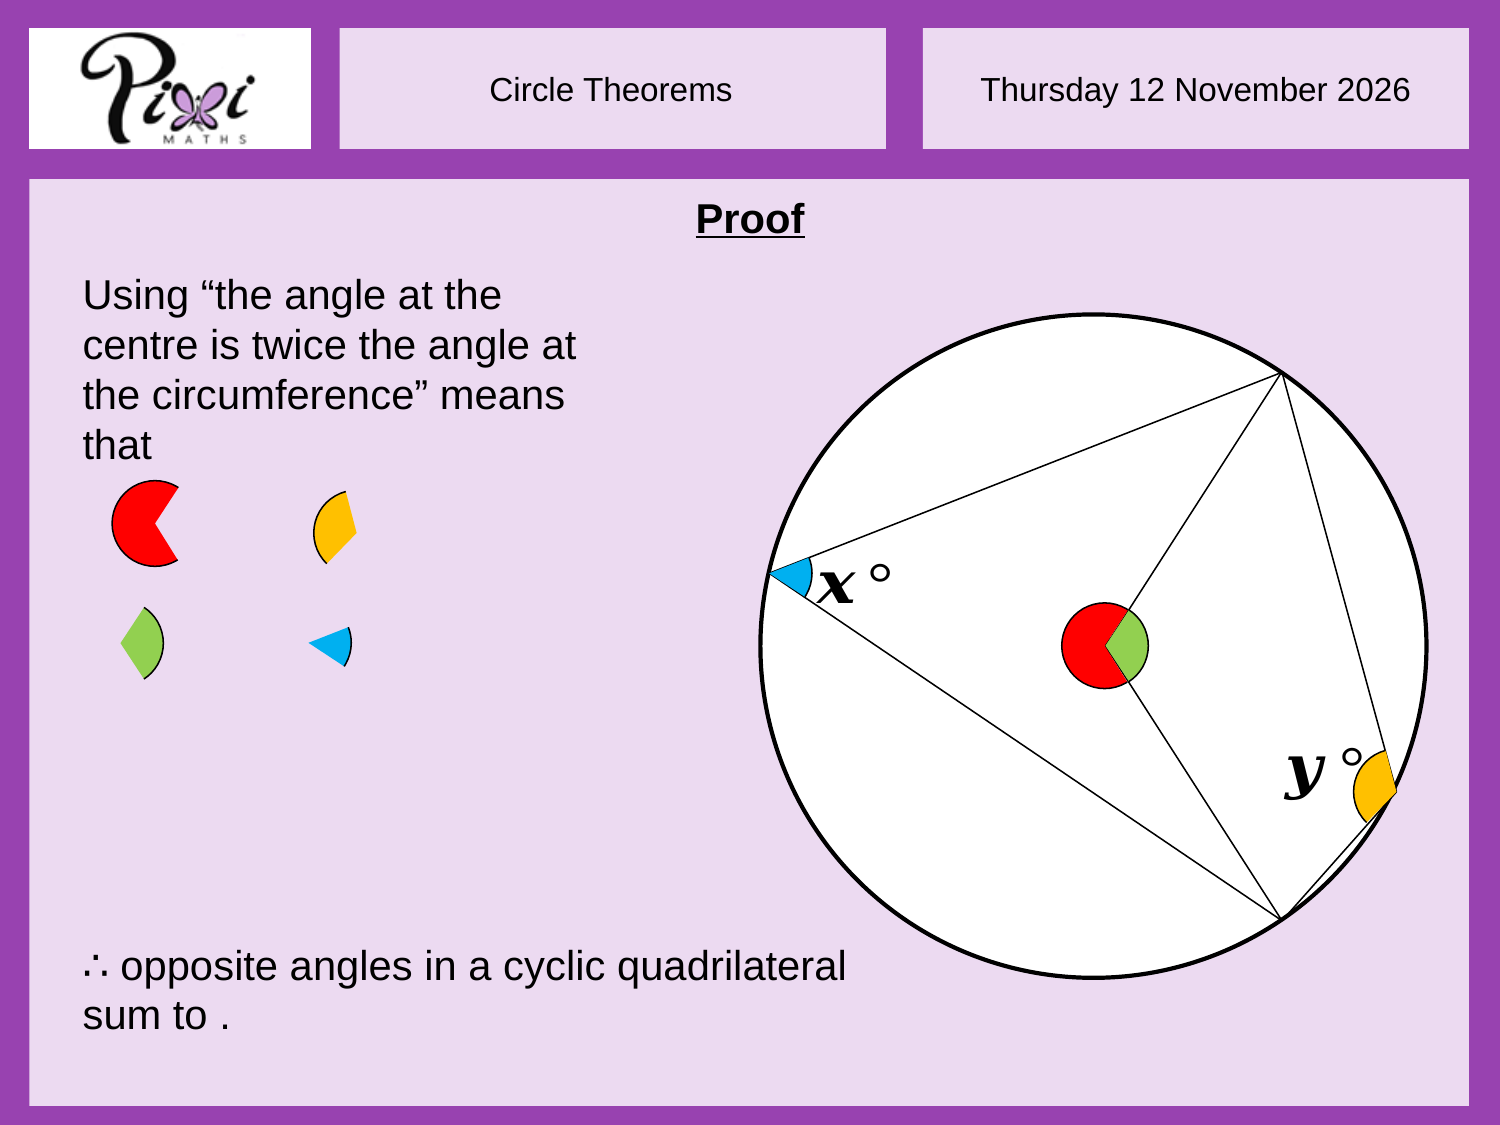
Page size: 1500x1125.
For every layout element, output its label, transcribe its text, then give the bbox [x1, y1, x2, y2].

text_box Using “the angle at the centre is twice the angle at the circumference” means that [67, 260, 635, 475]
text_box Proof [29, 184, 1471, 250]
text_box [1109, 371, 1283, 640]
picture [0, 0, 1500, 1125]
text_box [760, 314, 1427, 979]
text_box [312, 490, 357, 565]
text_box [120, 606, 165, 680]
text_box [1109, 652, 1283, 921]
text_box [111, 479, 179, 568]
text_box [308, 626, 353, 667]
